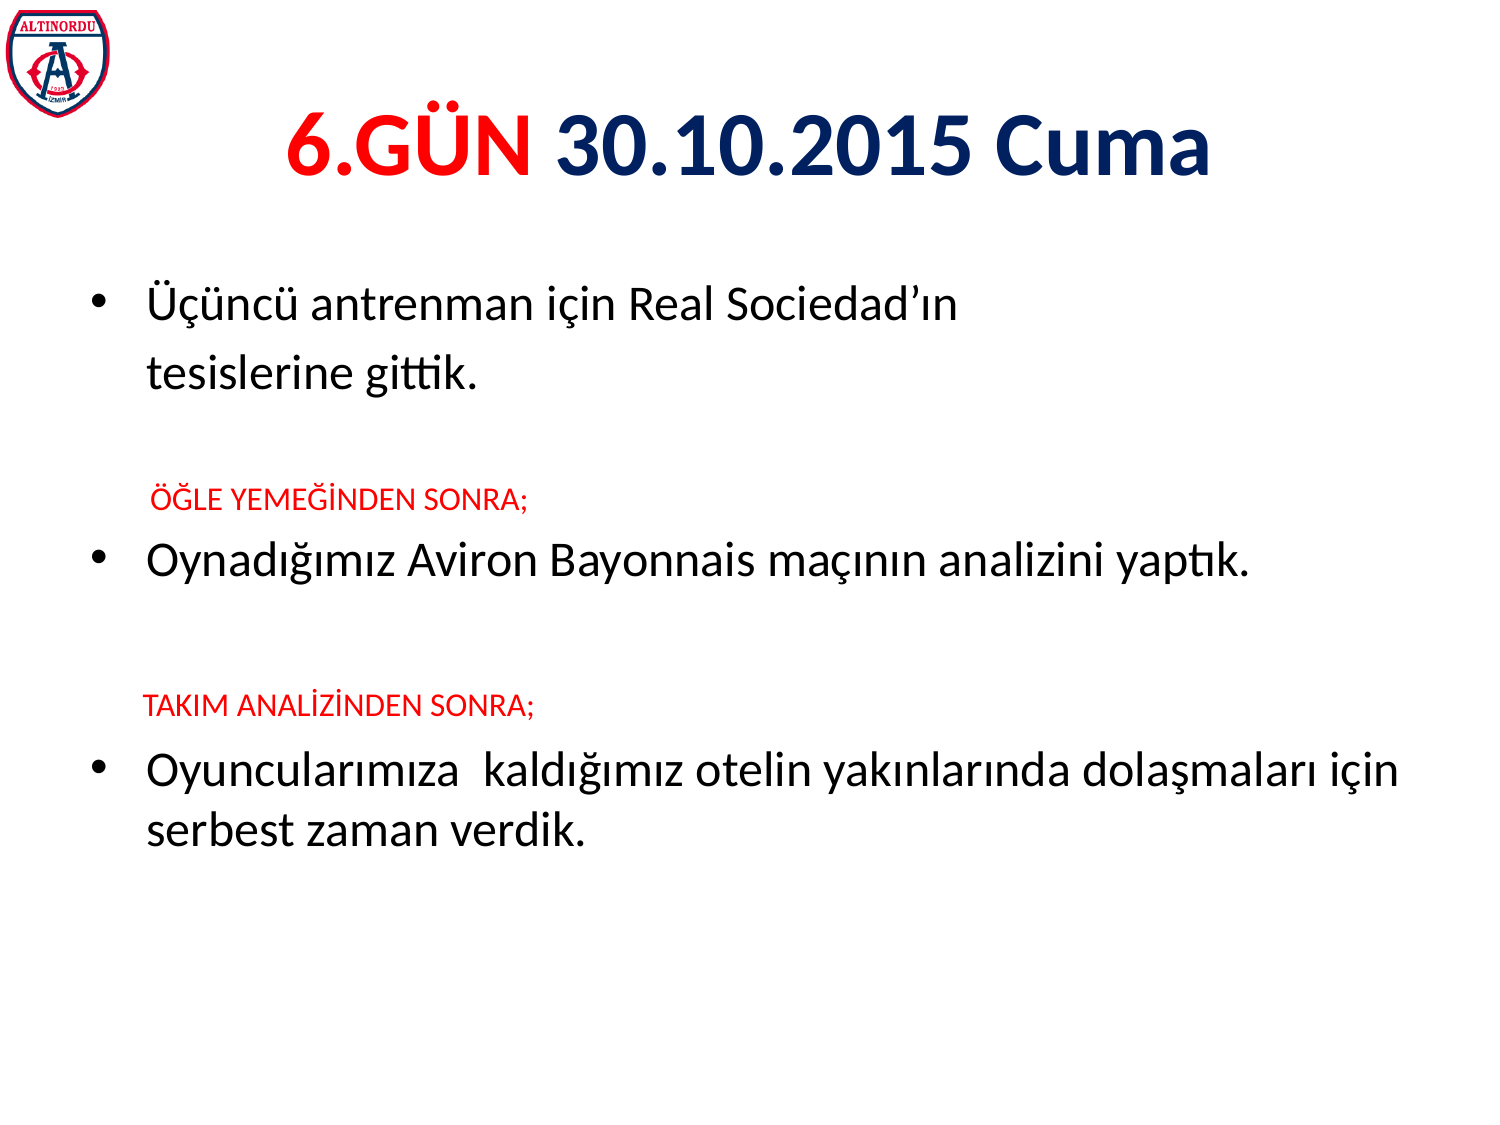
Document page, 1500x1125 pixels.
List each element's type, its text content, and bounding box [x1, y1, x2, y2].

list Üçüncü antrenman için Real Sociedad’ın tesislerine gittik. ÖĞLE YEMEĞİNDEN SONRA; Oynadığımız Aviron Bayonnais maçının analizini yaptık. TAKIM ANALİZİNDEN SONRA; Oyuncularımıza kaldığımız otelin yakınlarında dolaşmaları için serbest zaman verdik. [75, 262, 1425, 1005]
picture [1, 10, 114, 118]
title 6.GÜN 30.10.2015 Cuma [75, 45, 1425, 233]
